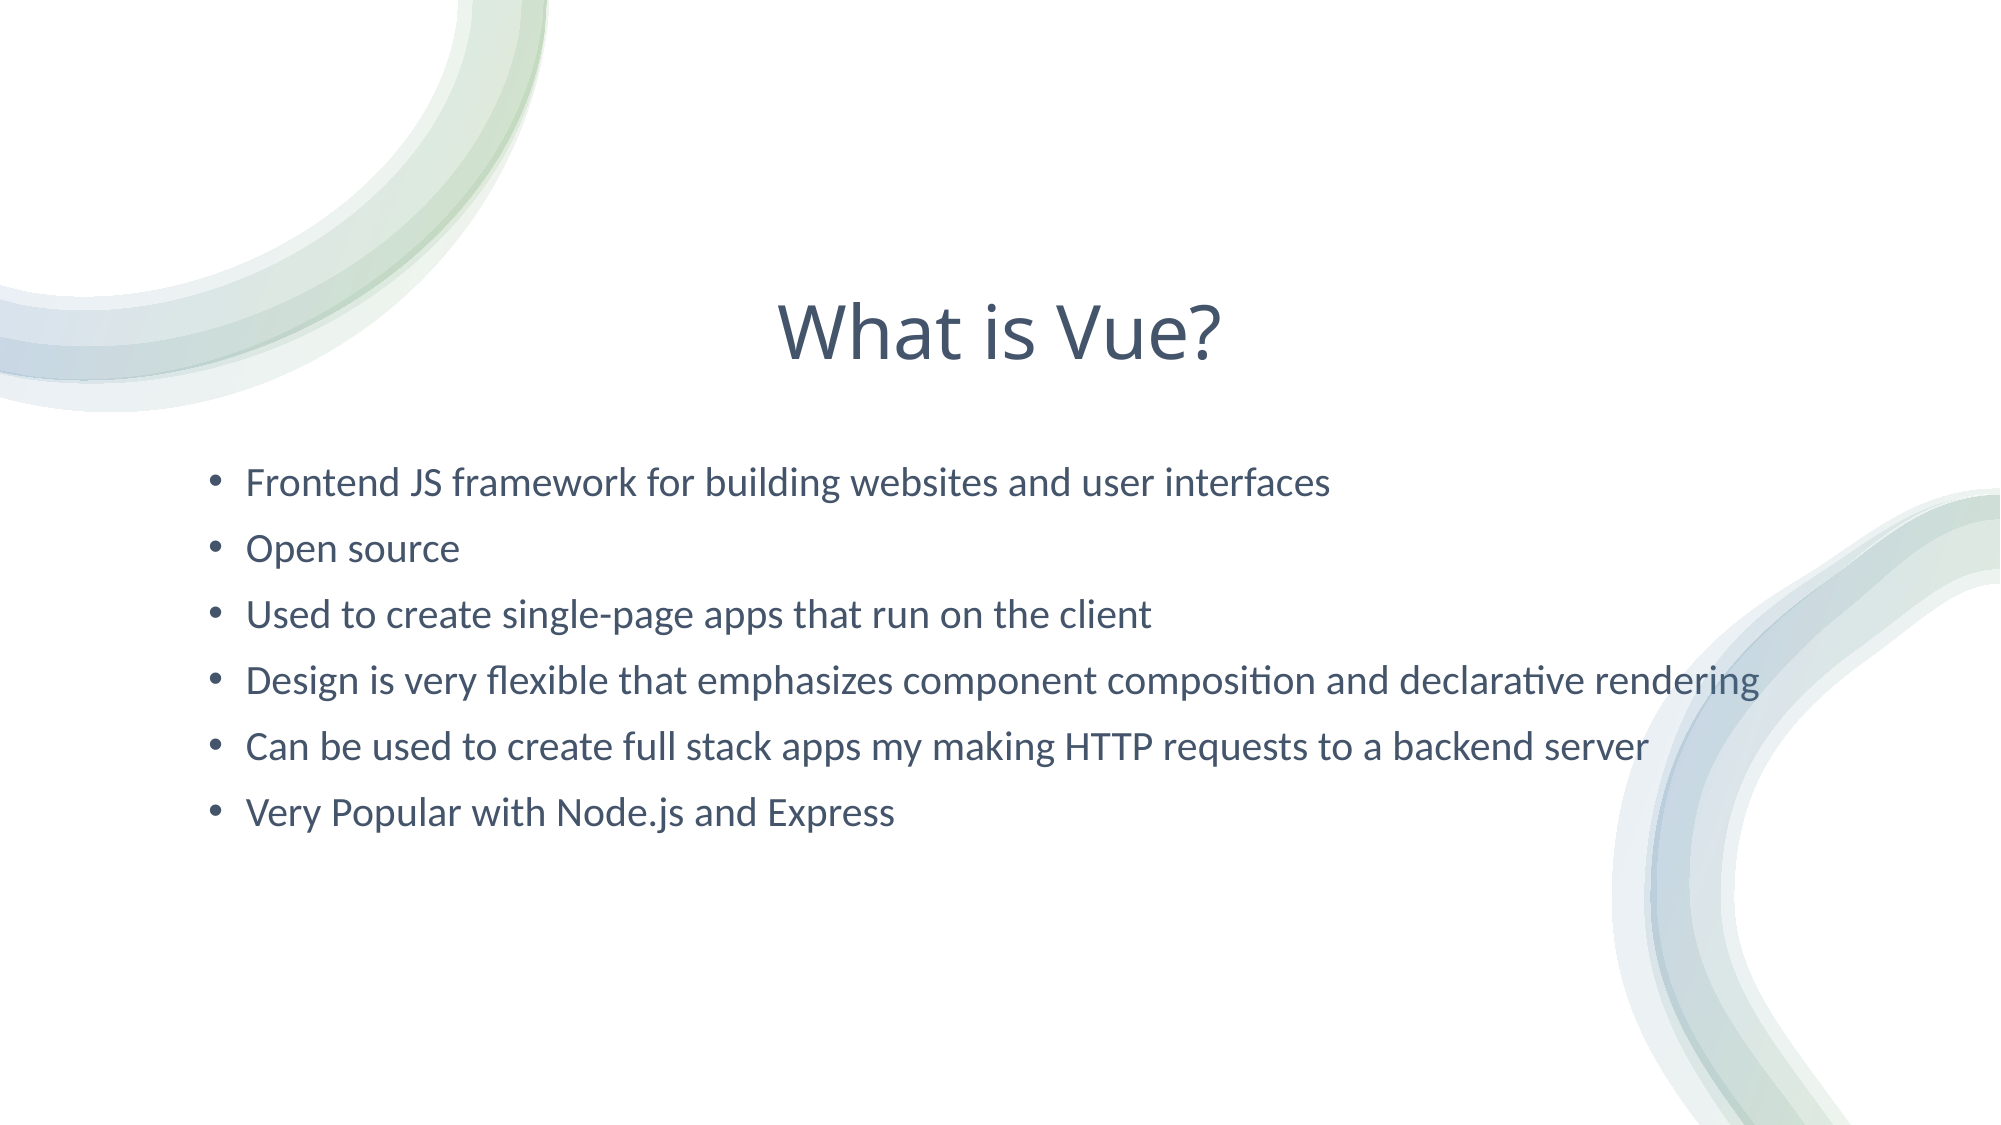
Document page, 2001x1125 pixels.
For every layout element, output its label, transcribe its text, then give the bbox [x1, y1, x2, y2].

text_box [1488, 612, 2000, 1002]
text_box [0, 0, 2000, 1125]
title What is Vue? [549, 165, 1807, 383]
list Frontend JS framework for building websites and user interfaces Open source Used to create single-page apps that run on the client Design is very flexible that emphasizes component composition and declarative rendering Can be used to create full stack apps my making HTTP requests to a backend server Very Popular with Node.js and Express [193, 453, 1807, 857]
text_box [0, 0, 549, 412]
